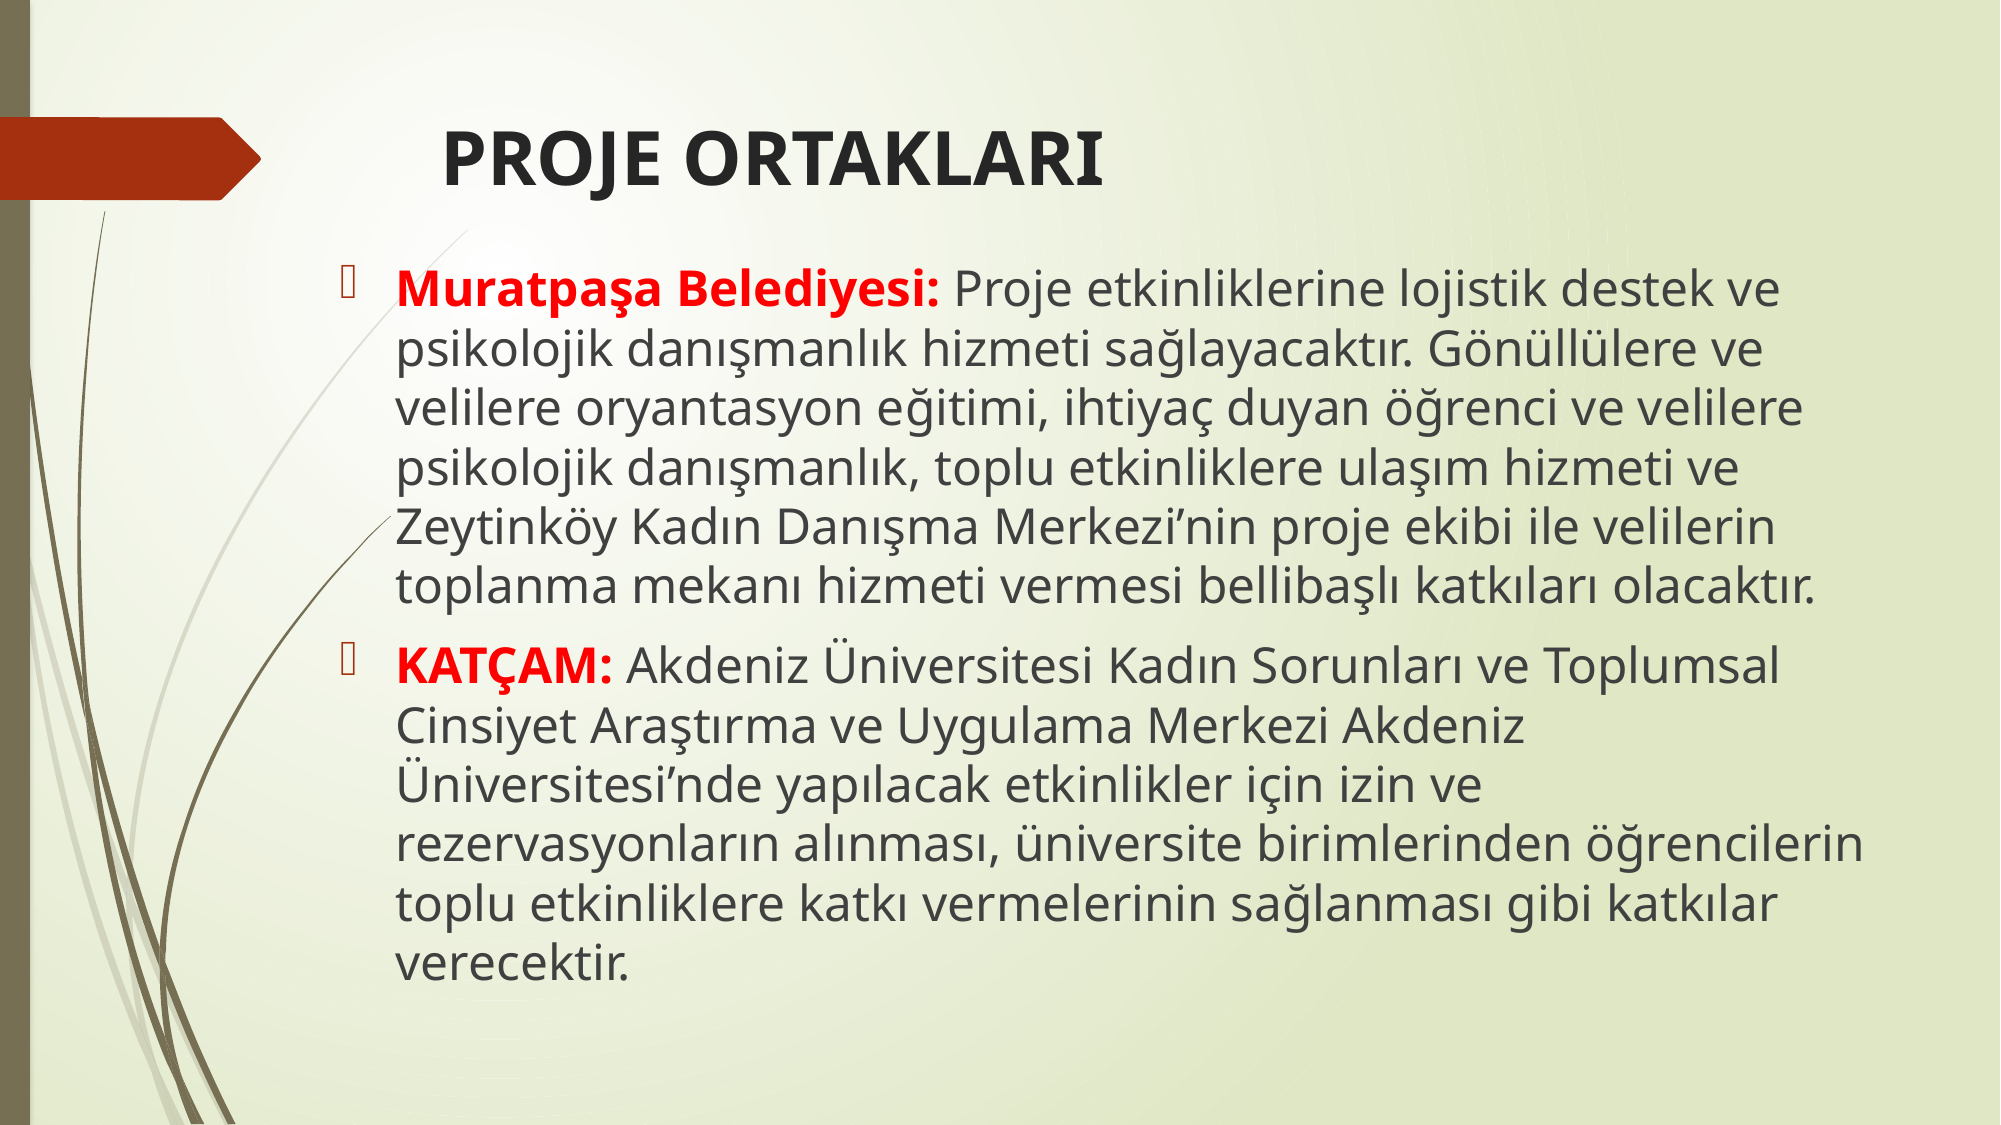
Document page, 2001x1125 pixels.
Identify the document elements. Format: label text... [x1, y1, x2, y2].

title PROJE ORTAKLARI [425, 102, 1888, 249]
list Muratpaşa Belediyesi: Proje etkinliklerine lojistik destek ve psikolojik danışmanlık hizmeti sağlayacaktır. Gönüllülere ve velilere oryantasyon eğitimi, ihtiyaç duyan öğrenci ve velilere psikolojik danışmanlık, toplu etkinliklere ulaşım hizmeti ve Zeytinköy Kadın Danışma Merkezi’nin proje ekibi ile velilerin toplanma mekanı hizmeti vermesi bellibaşlı katkıları olacaktır. KATÇAM: Akdeniz Üniversitesi Kadın Sorunları ve Toplumsal Cinsiyet Araştırma ve Uygulama Merkezi Akdeniz Üniversitesi’nde yapılacak etkinlikler için izin ve rezervasyonların alınması, üniversite birimlerinden öğrencilerin toplu etkinliklere katkı vermelerinin sağlanması gibi katkılar verecektir. [324, 249, 1888, 1005]
